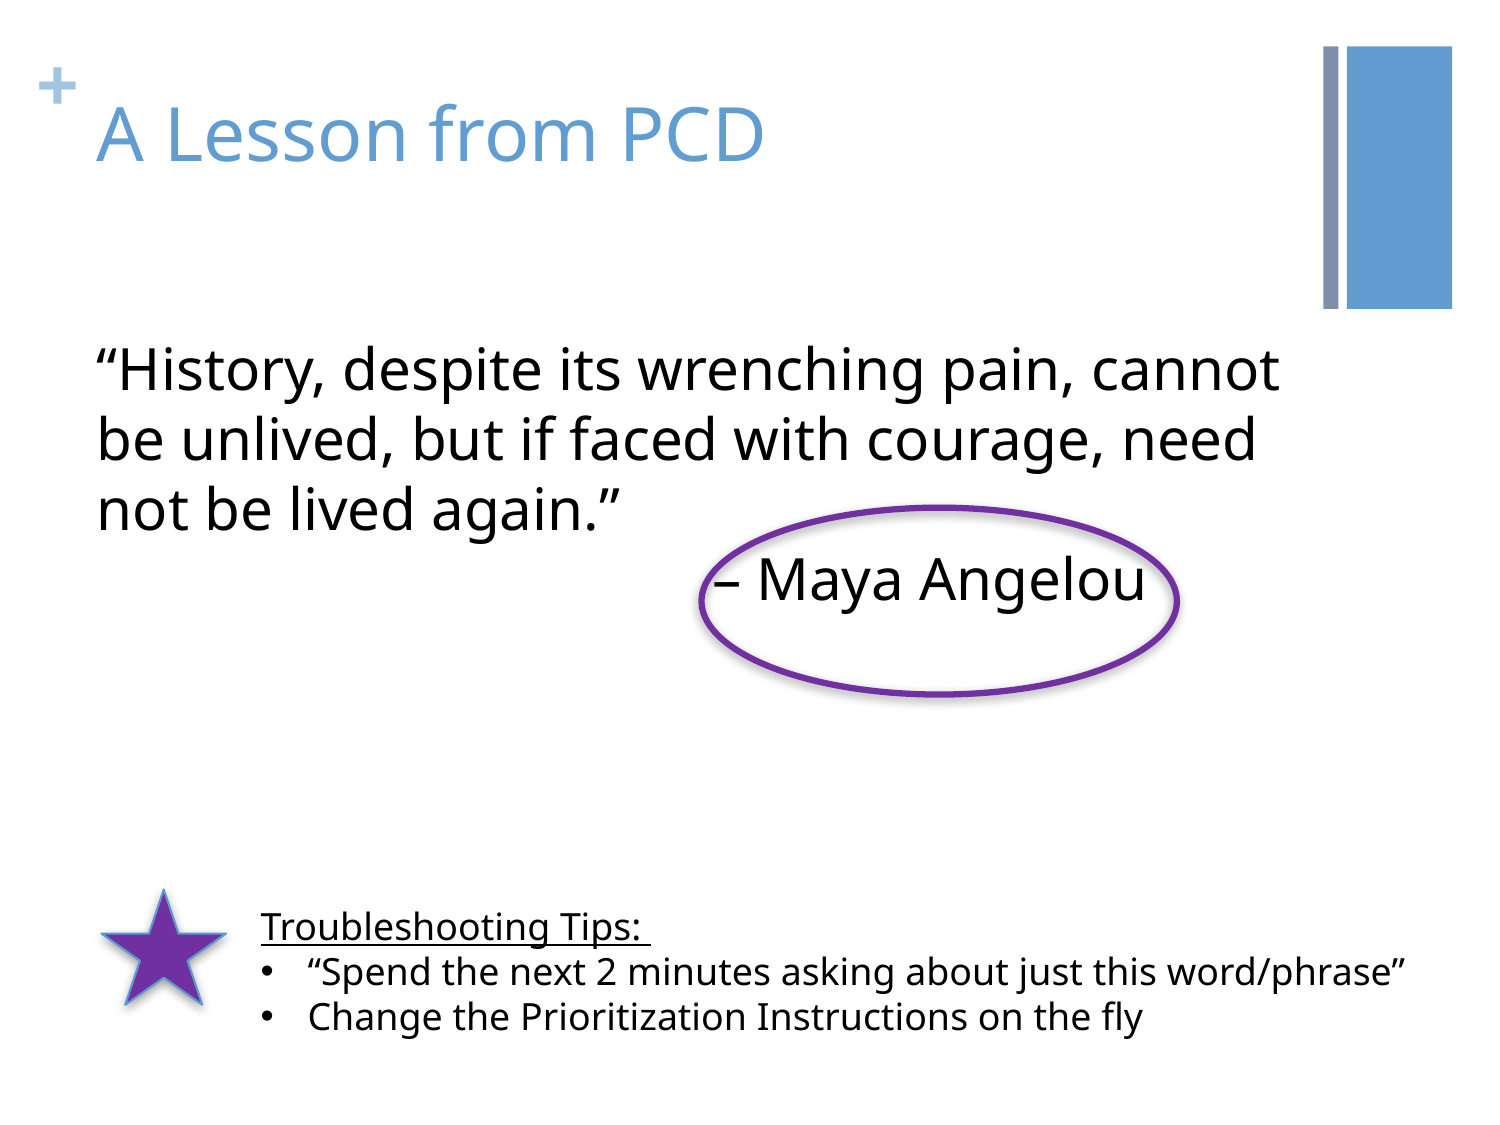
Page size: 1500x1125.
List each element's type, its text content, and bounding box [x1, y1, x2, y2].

list “History, despite its wrenching pain, cannot be unlived, but if faced with courage, need not be lived again.” – Maya Angelou [81, 324, 1322, 1005]
title A Lesson from PCD [81, 79, 1322, 263]
text_box [100, 888, 227, 1006]
text_box Troubleshooting Tips: “Spend the next 2 minutes asking about just this word/phrase” Change the Prioritization Instructions on the fly [245, 895, 1470, 1091]
text_box [700, 506, 1178, 696]
